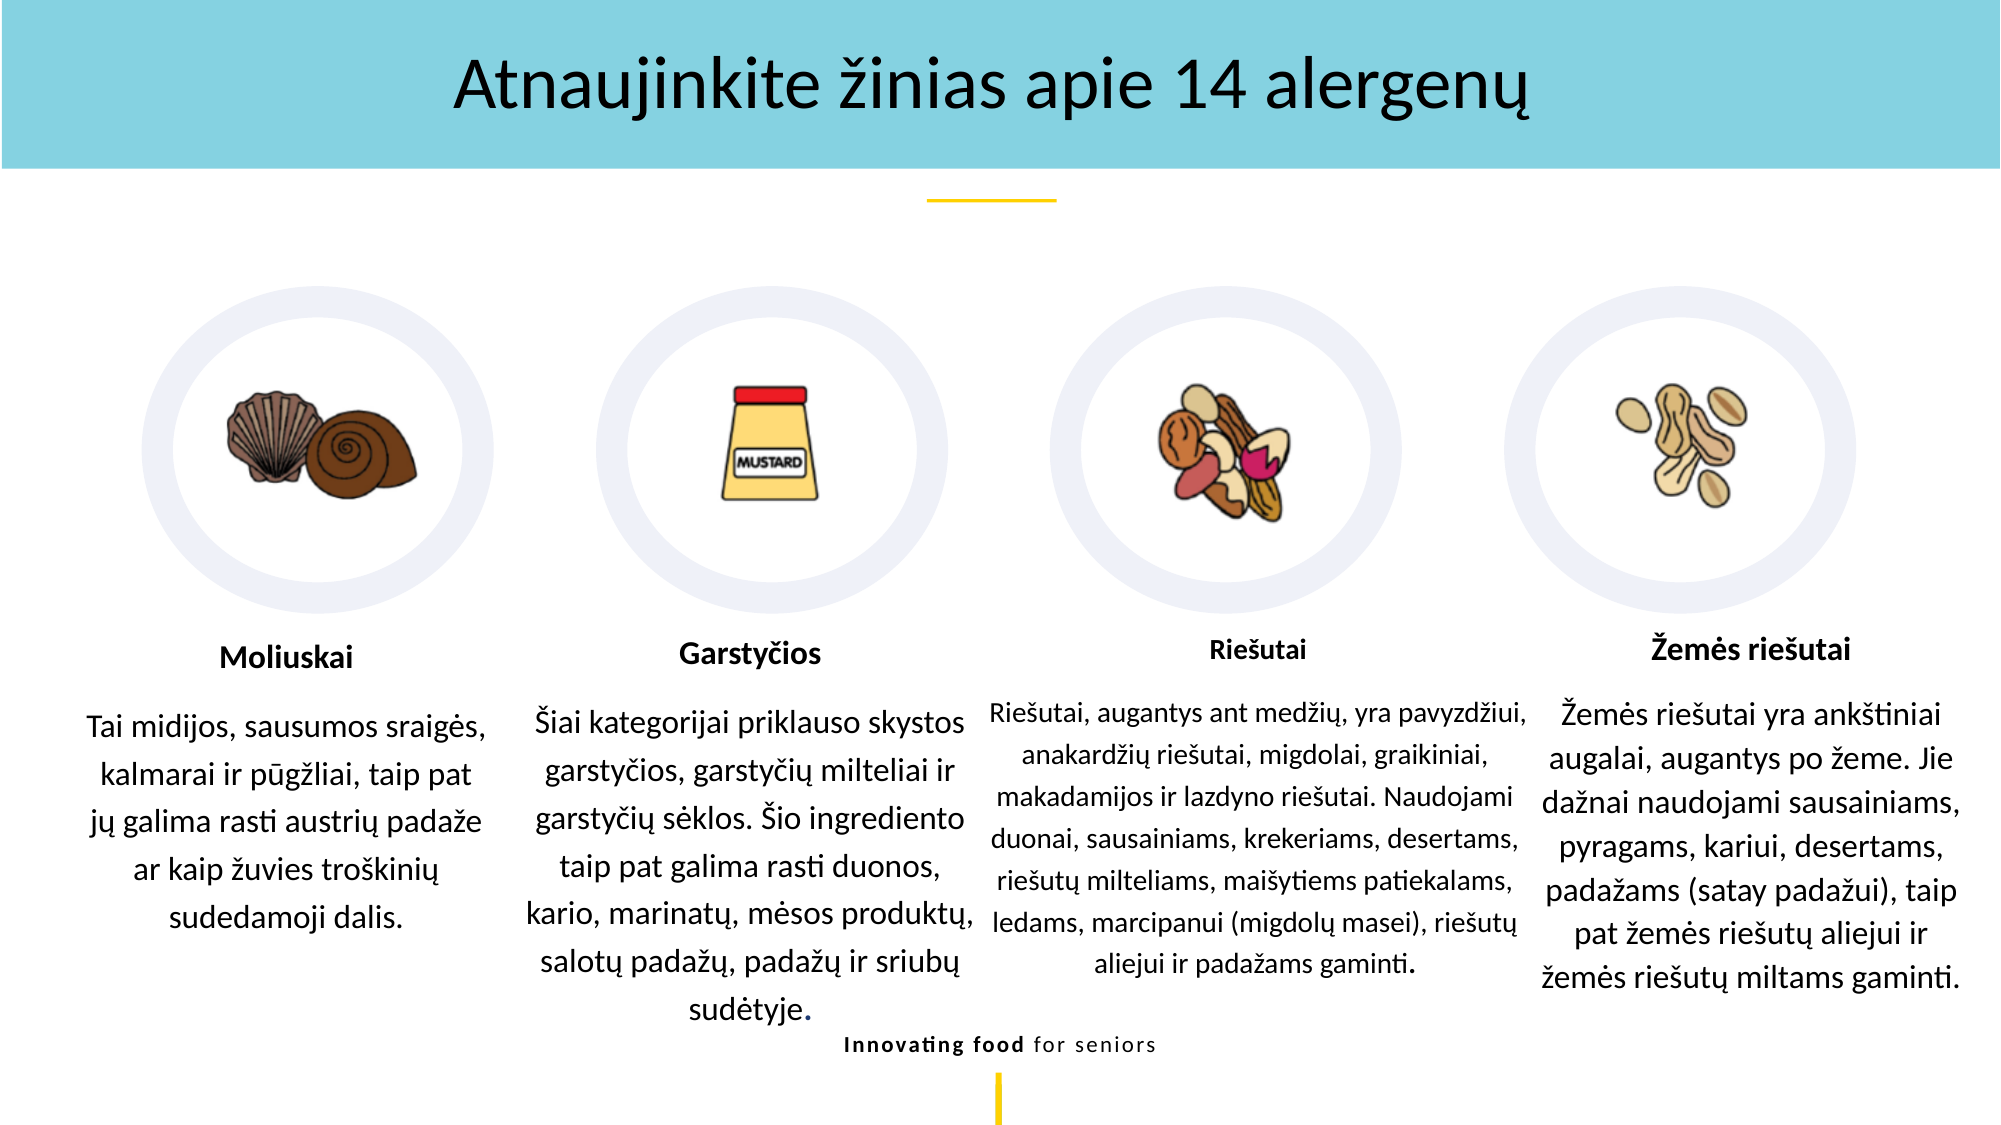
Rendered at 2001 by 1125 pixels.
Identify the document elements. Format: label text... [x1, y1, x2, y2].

list Garstyčios Šiai kategorijai priklauso skystos garstyčios, garstyčių milteliai ir garstyčių sėklos. Šio ingrediento taip pat galima rasti duonos, kario, marinatų, mėsos produktų, salotų padažų, padažų ir sriubų sudėtyje. [510, 615, 966, 982]
picture [1603, 361, 1752, 518]
list Žemės riešutai Žemės riešutai yra ankštiniai augalai, augantys po žeme. Jie dažnai naudojami sausainiams, pyragams, kariui, desertams, padažams (satay padažui), taip pat žemės riešutų aliejui ir žemės riešutų miltams gaminti. [1519, 615, 1984, 1033]
list Moliuskai Tai midijos, sausumos sraigės, kalmarai ir pūgžliai, taip pat jų galima rasti austrių padaže ar kaip žuvies troškinių sudedamoji dalis. [70, 619, 503, 914]
picture [693, 343, 843, 512]
list Riešutai Riešutai, augantys ant medžių, yra pavyzdžiui, anakardžių riešutai, migdolai, graikiniai, makadamijos ir lazdyno riešutai. Naudojami duonai, sausainiams, krekeriams, desertams, riešutų milteliams, maišytiems patiekalams, ledams, marcipanui (migdolų masei), riešutų aliejui ir padažams gaminti. [966, 615, 1519, 1033]
picture [1140, 361, 1315, 546]
list Atnaujinkite žinias apie 14 alergenų [1, 0, 2000, 169]
picture [207, 380, 435, 506]
